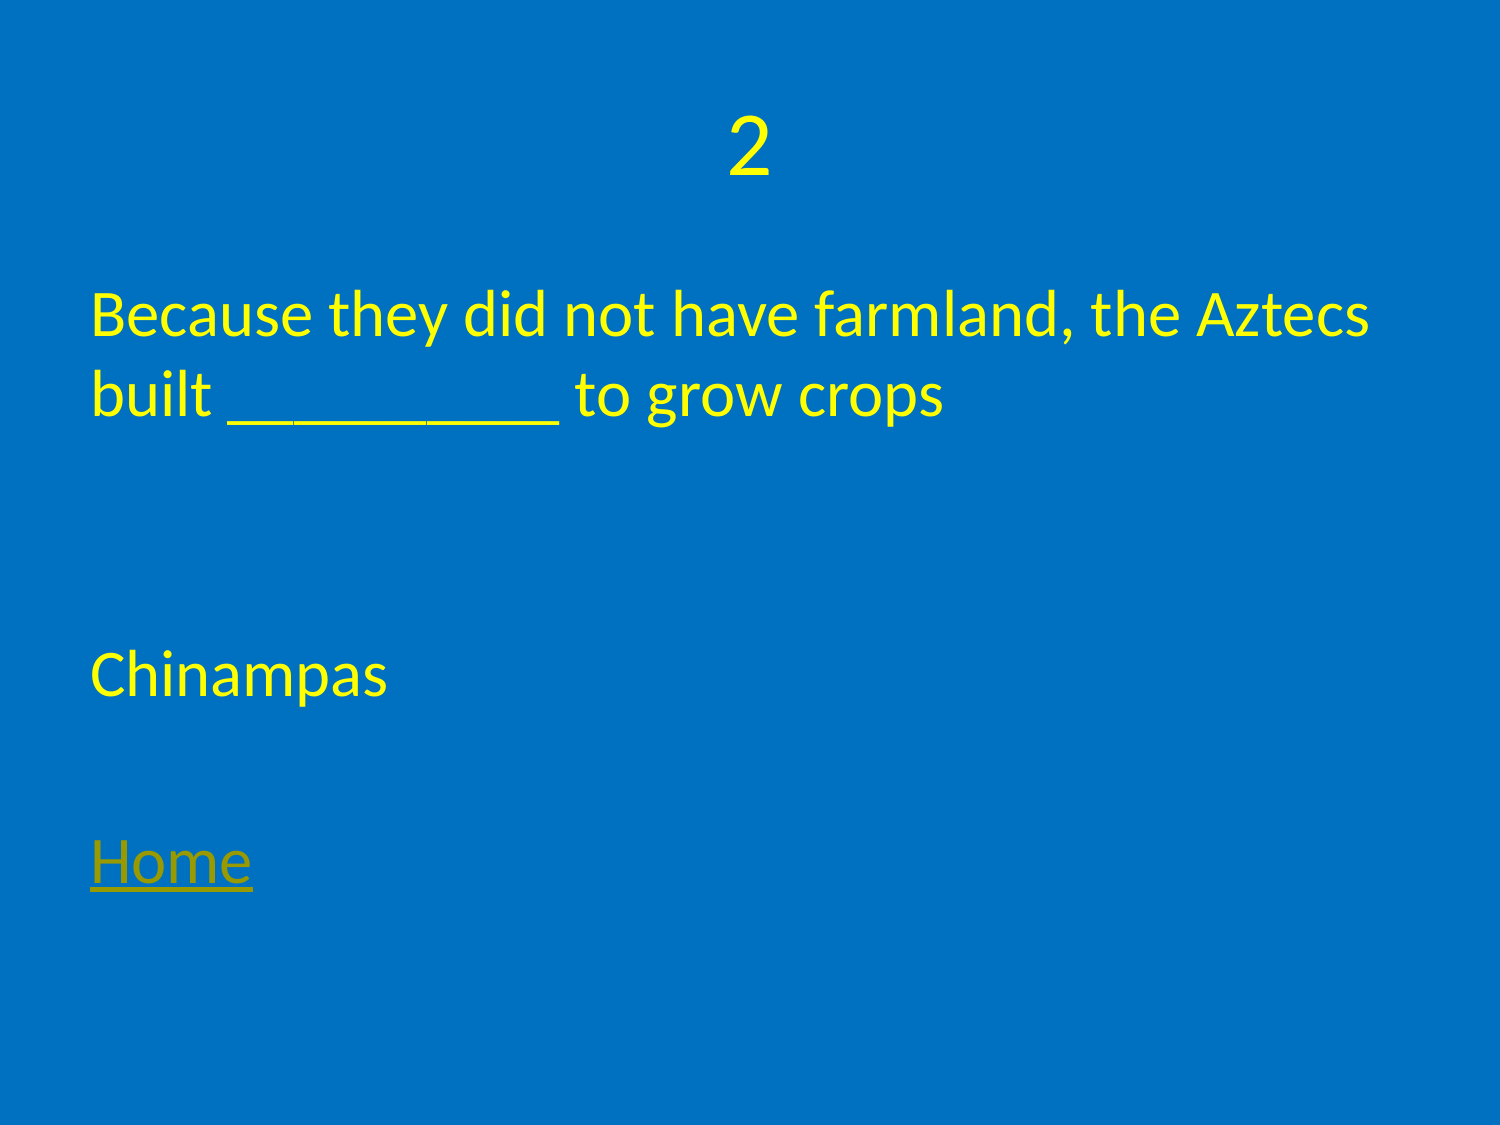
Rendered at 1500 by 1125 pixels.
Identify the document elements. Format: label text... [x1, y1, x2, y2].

title 2 [75, 45, 1425, 233]
list Because they did not have farmland, the Aztecs built __________ to grow crops Chinampas Home [75, 262, 1425, 1005]
